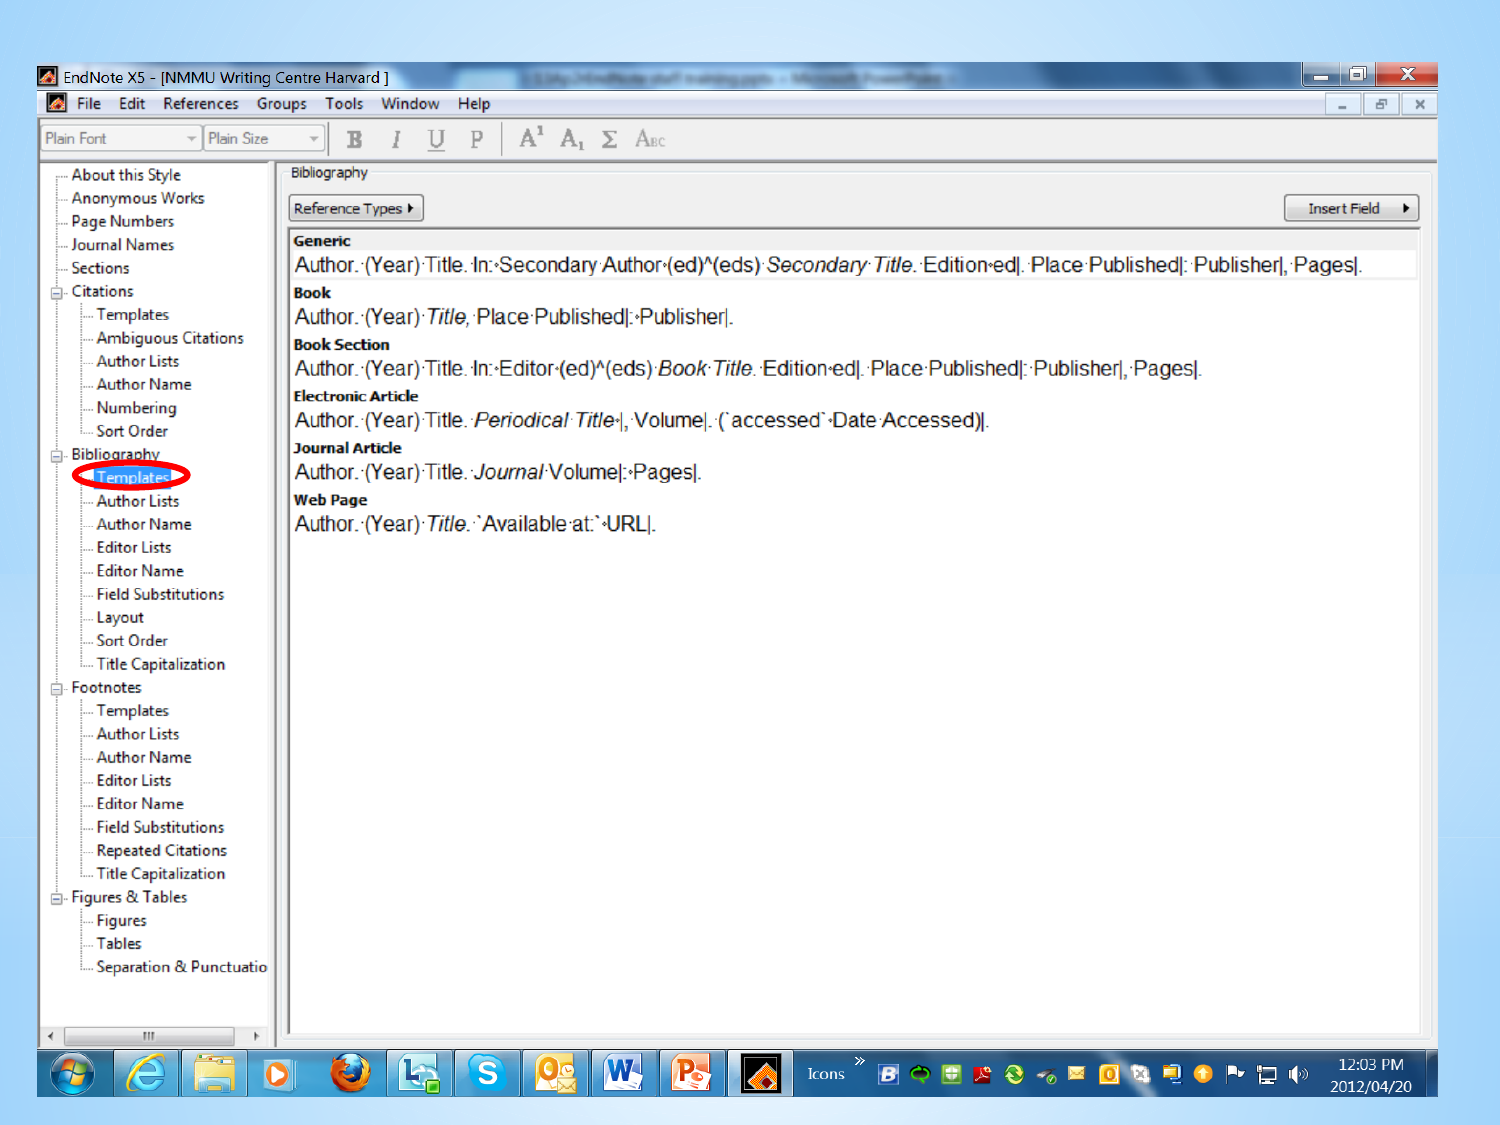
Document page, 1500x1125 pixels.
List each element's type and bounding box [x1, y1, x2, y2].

picture [37, 62, 1438, 1098]
